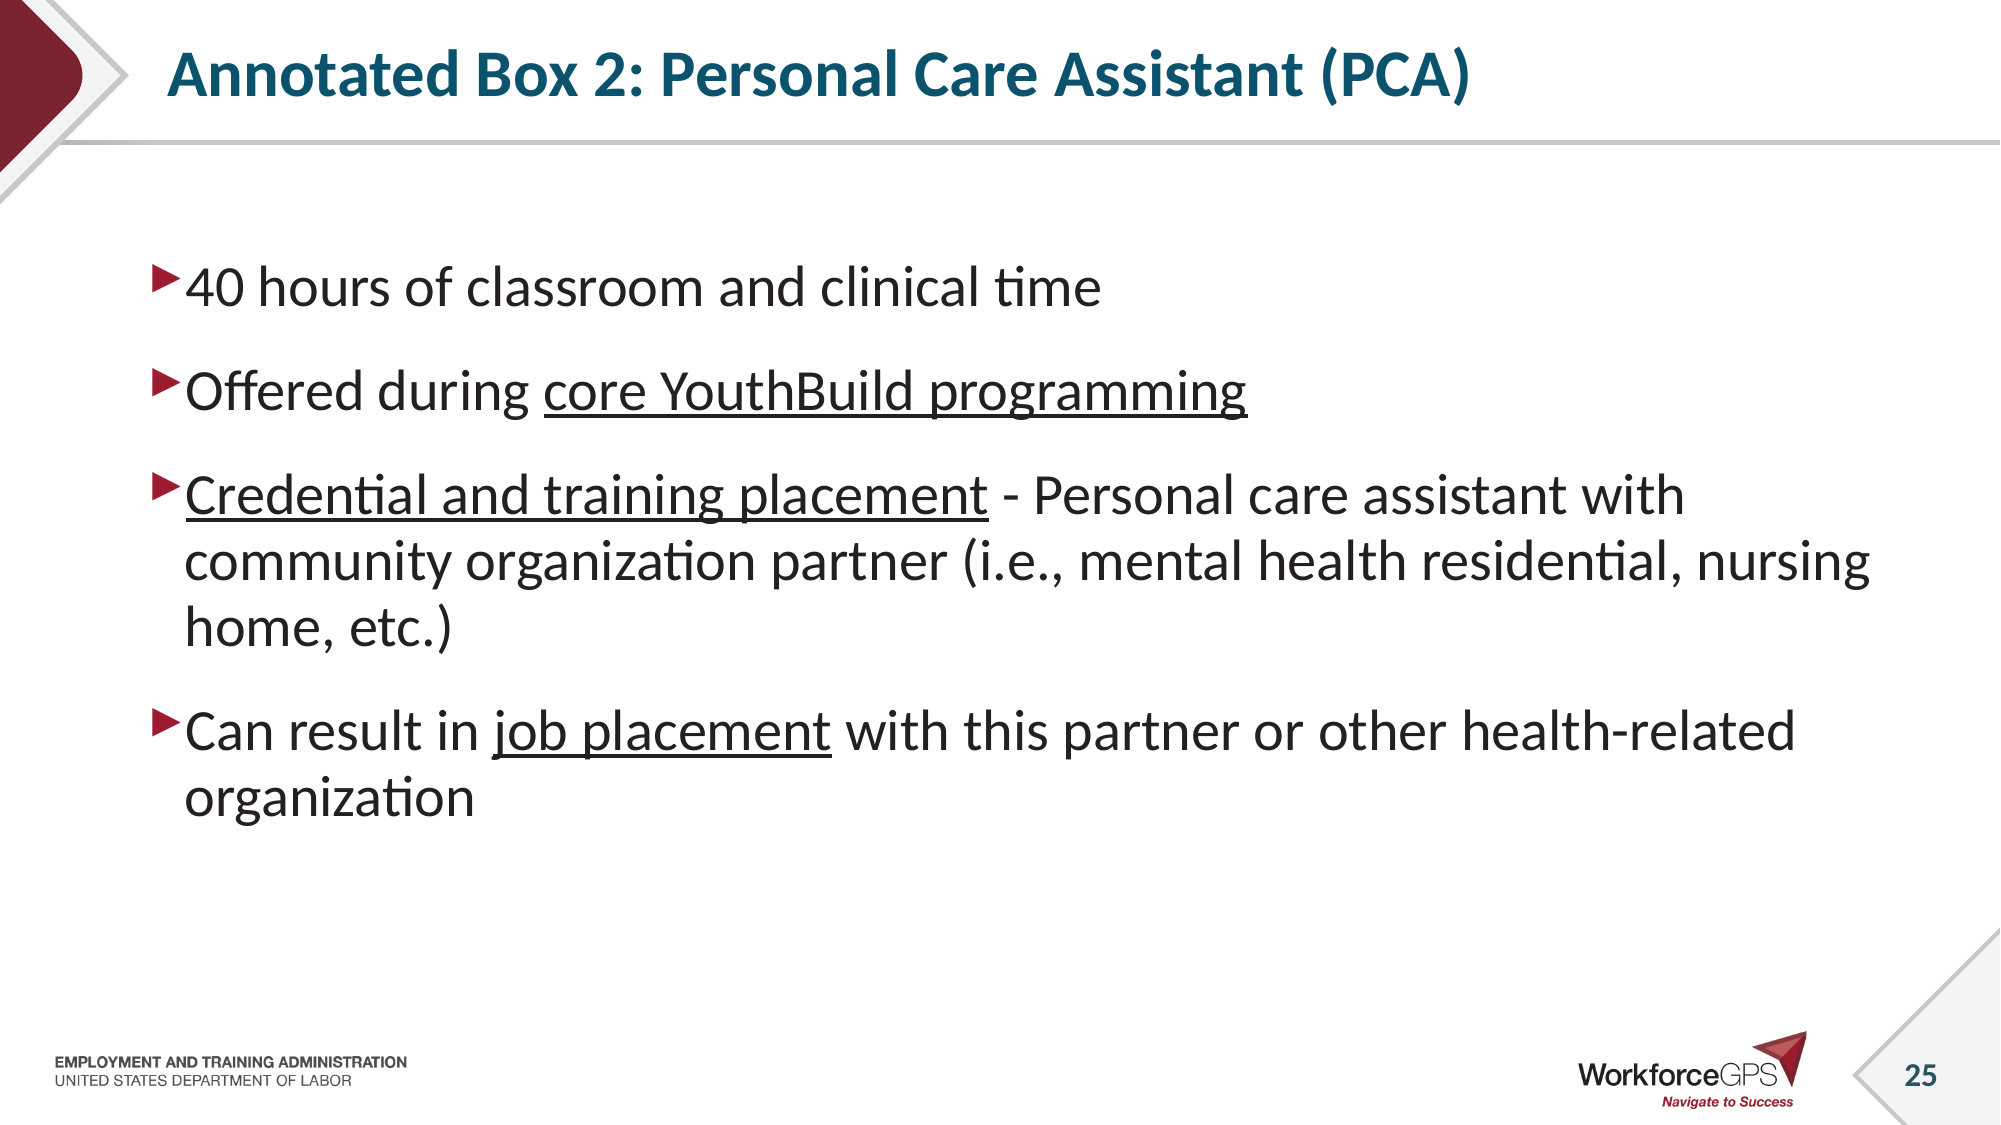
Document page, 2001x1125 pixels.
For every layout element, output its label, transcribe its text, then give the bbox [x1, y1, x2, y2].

list 40 hours of classroom and clinical time Offered during core YouthBuild programming Credential and training placement - Personal care assistant with community organization partner (i.e., mental health residential, nursing home, etc.) Can result in job placement with this partner or other health-related organization [132, 245, 1950, 1073]
slide_number 25 [1867, 1042, 1975, 1103]
table_header RELATED FIELD [47, 1049, 420, 1095]
title Annotated Box 2: Personal Care Assistant (PCA) [0, 10, 1722, 140]
